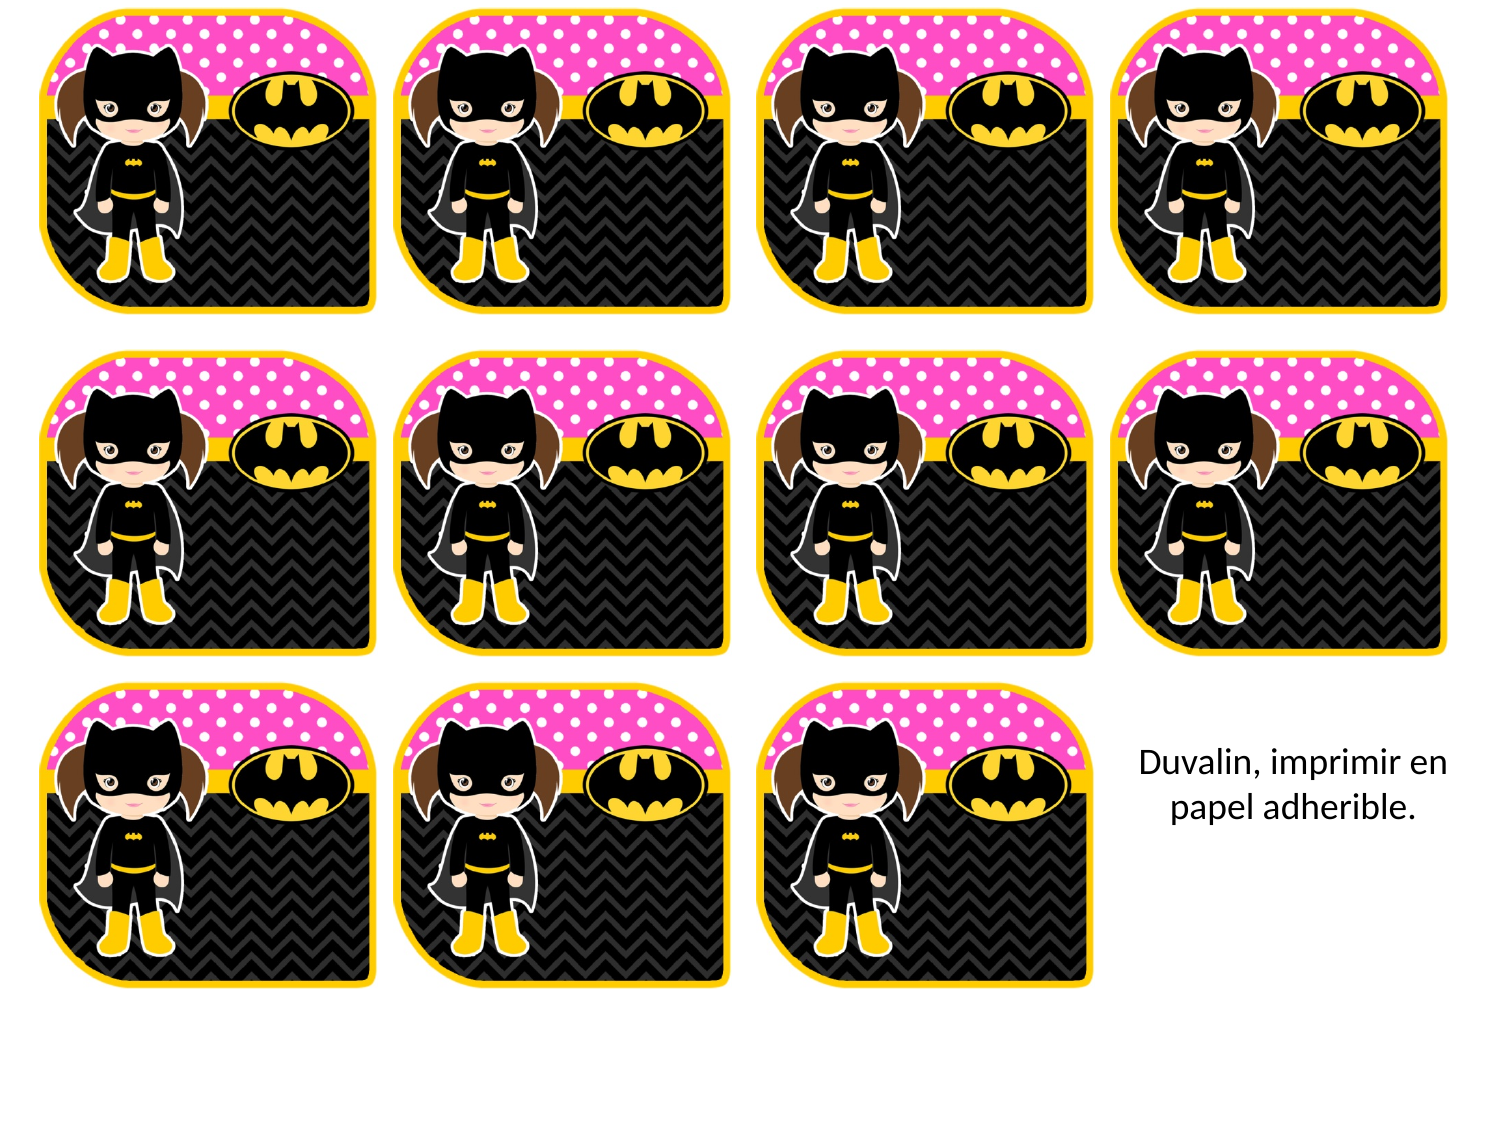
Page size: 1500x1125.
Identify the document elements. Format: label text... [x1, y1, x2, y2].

picture [39, 681, 379, 989]
picture [393, 349, 732, 657]
picture [756, 6, 1095, 315]
picture [393, 681, 732, 989]
picture [39, 6, 379, 315]
picture [1109, 349, 1449, 657]
picture [39, 349, 379, 657]
picture [756, 349, 1095, 657]
picture [393, 6, 732, 315]
picture [1109, 6, 1449, 315]
text_box Duvalin, imprimir en papel adherible. [1101, 729, 1489, 835]
picture [756, 681, 1095, 989]
